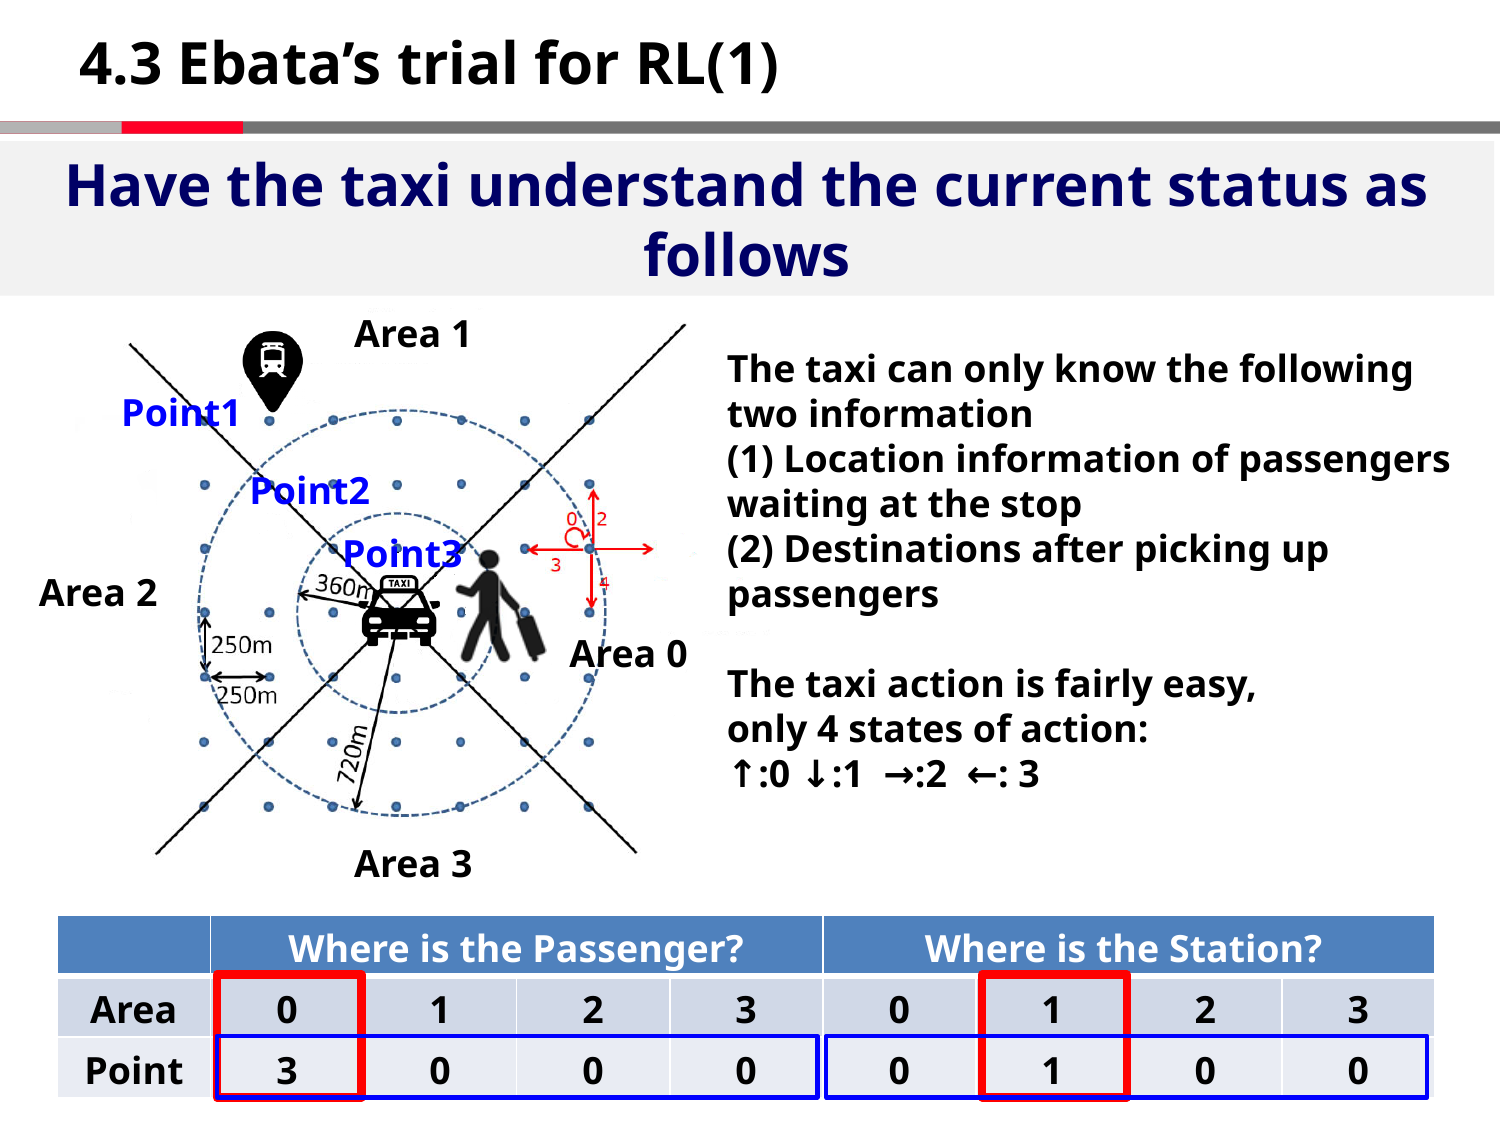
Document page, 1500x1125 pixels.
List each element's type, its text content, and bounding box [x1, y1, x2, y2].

table_cell 0 [1428, 1038, 1434, 1097]
table_header [58, 916, 210, 973]
table_cell 3 [211, 1038, 216, 1097]
table_cell 1 [364, 979, 516, 1035]
table_cell Area [58, 979, 210, 1036]
text_box [826, 1035, 1428, 1098]
table_header Where is the Station? [824, 916, 1434, 973]
table_cell 3 [1283, 979, 1434, 1036]
text_box [981, 974, 1128, 1035]
table_cell 0 [211, 979, 216, 1036]
table_cell Point [58, 1038, 210, 1097]
table_cell 2 [1130, 979, 1281, 1035]
table_header Where is the Passenger? [211, 916, 822, 973]
text_box Have the taxi understand the current status as follows [0, 141, 1495, 296]
table_cell 0 [818, 1038, 822, 1097]
table_cell 2 [517, 979, 669, 1035]
table_cell 0 [824, 979, 975, 1036]
text_box [216, 974, 362, 1035]
picture [0, 302, 818, 883]
table_cell 1 [977, 979, 981, 1035]
text_box 4.3 Ebata’s trial for RL(1) [64, 19, 795, 104]
text_box [216, 1035, 818, 1098]
text_box The taxi can only know the following two information (1) Location information of passengers waiting at the stop (2) Destinations after picking up passengers The taxi action is fairly easy, only 4 states of action: ↑:0 ↓:1 →:2 ←: 3 [822, 337, 1495, 803]
table_cell 3 [671, 979, 822, 1036]
